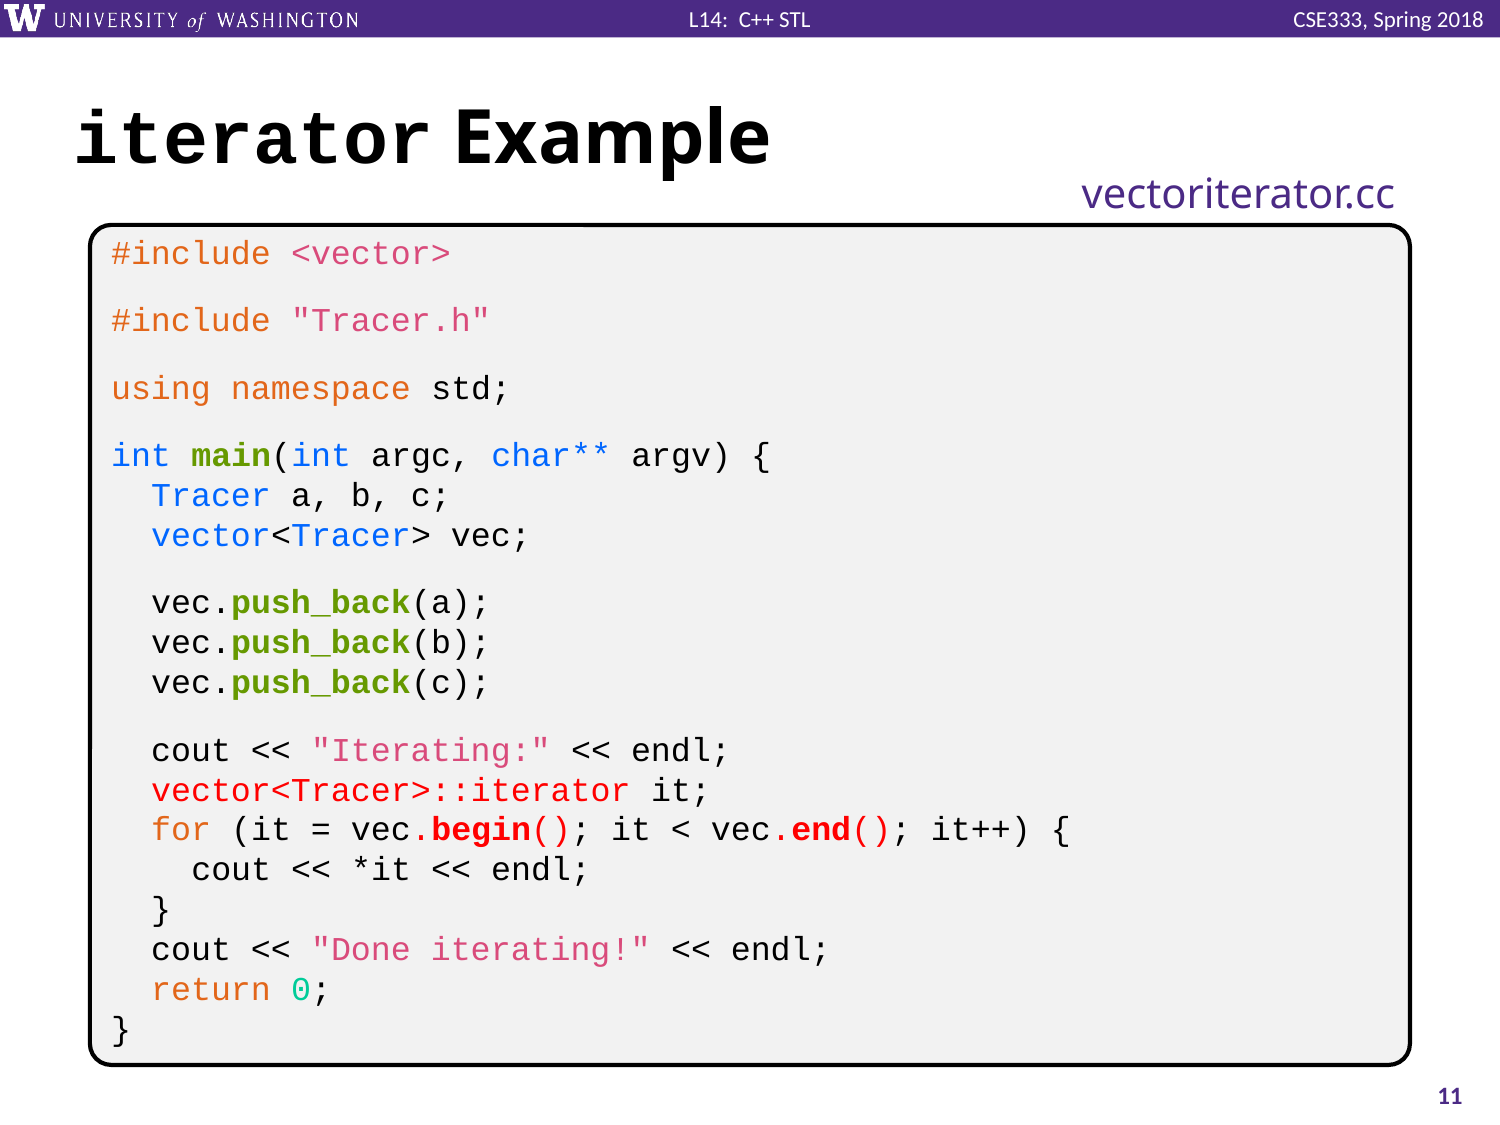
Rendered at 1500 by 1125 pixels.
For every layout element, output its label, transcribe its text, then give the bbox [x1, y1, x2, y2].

title iterator Example [58, 71, 1438, 197]
text_box #include <vector> #include "Tracer.h" using namespace std; int main(int argc, char** argv) { Tracer a, b, c; vector<Tracer> vec; vec.push_back(a); vec.push_back(b); vec.push_back(c); cout << "Iterating:" << endl; vector<Tracer>::iterator it; for (it = vec.begin(); it < vec.end(); it++) { cout << *it << endl; } cout << "Done iterating!" << endl; return 0; } [89, 224, 1410, 1065]
slide_number 11 [1400, 1065, 1500, 1125]
picture [4, 4, 358, 32]
text_box vectoriterator.cc [884, 159, 1410, 225]
